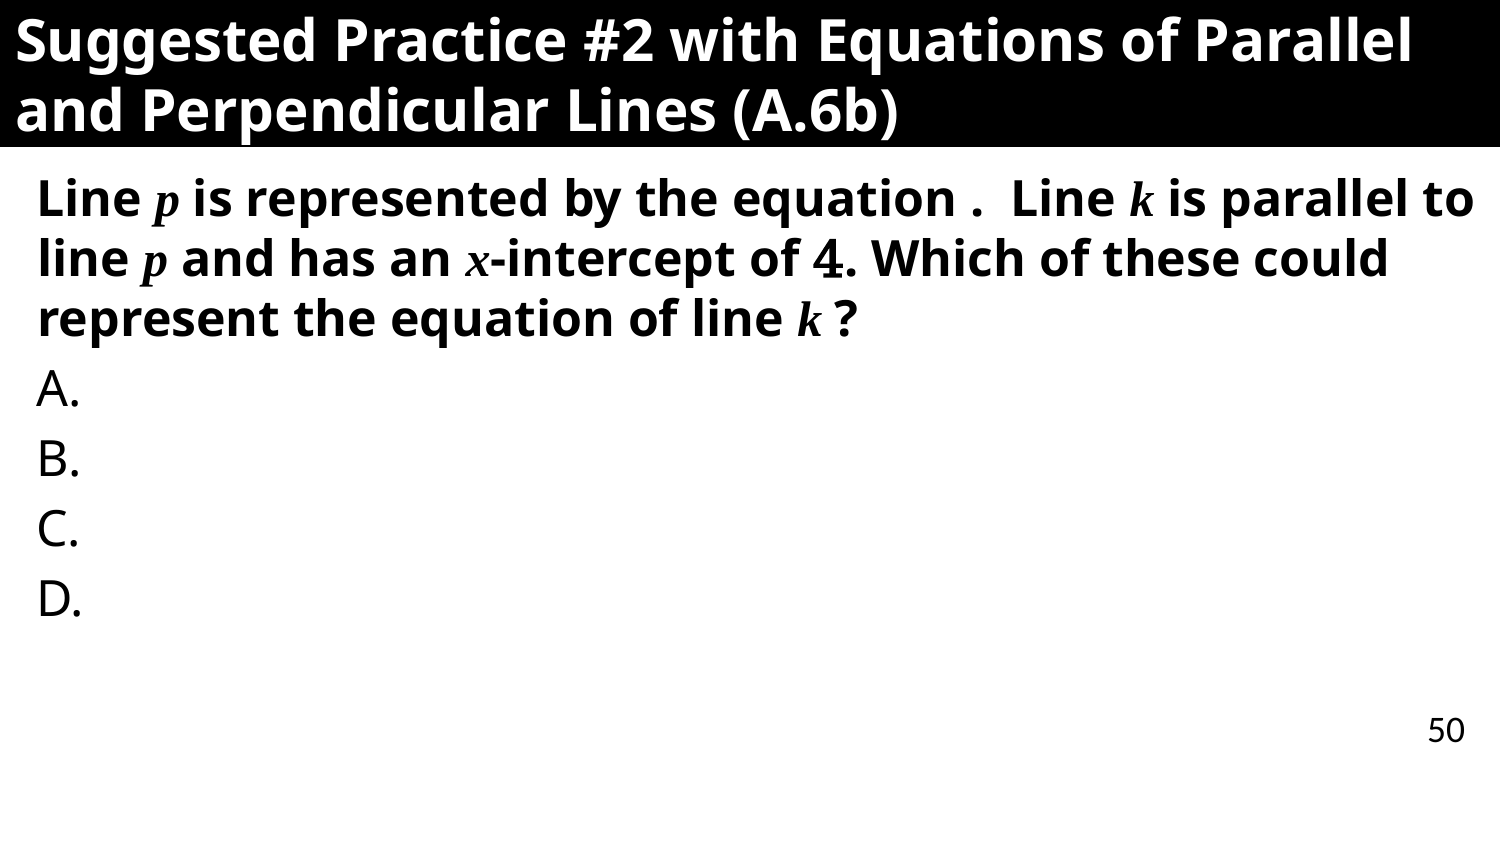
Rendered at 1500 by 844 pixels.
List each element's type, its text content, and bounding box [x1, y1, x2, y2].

slide_number 50 [1409, 695, 1500, 744]
title Suggested Practice #2 with Equations of Parallel and Perpendicular Lines (A.6b) [0, 0, 1500, 147]
